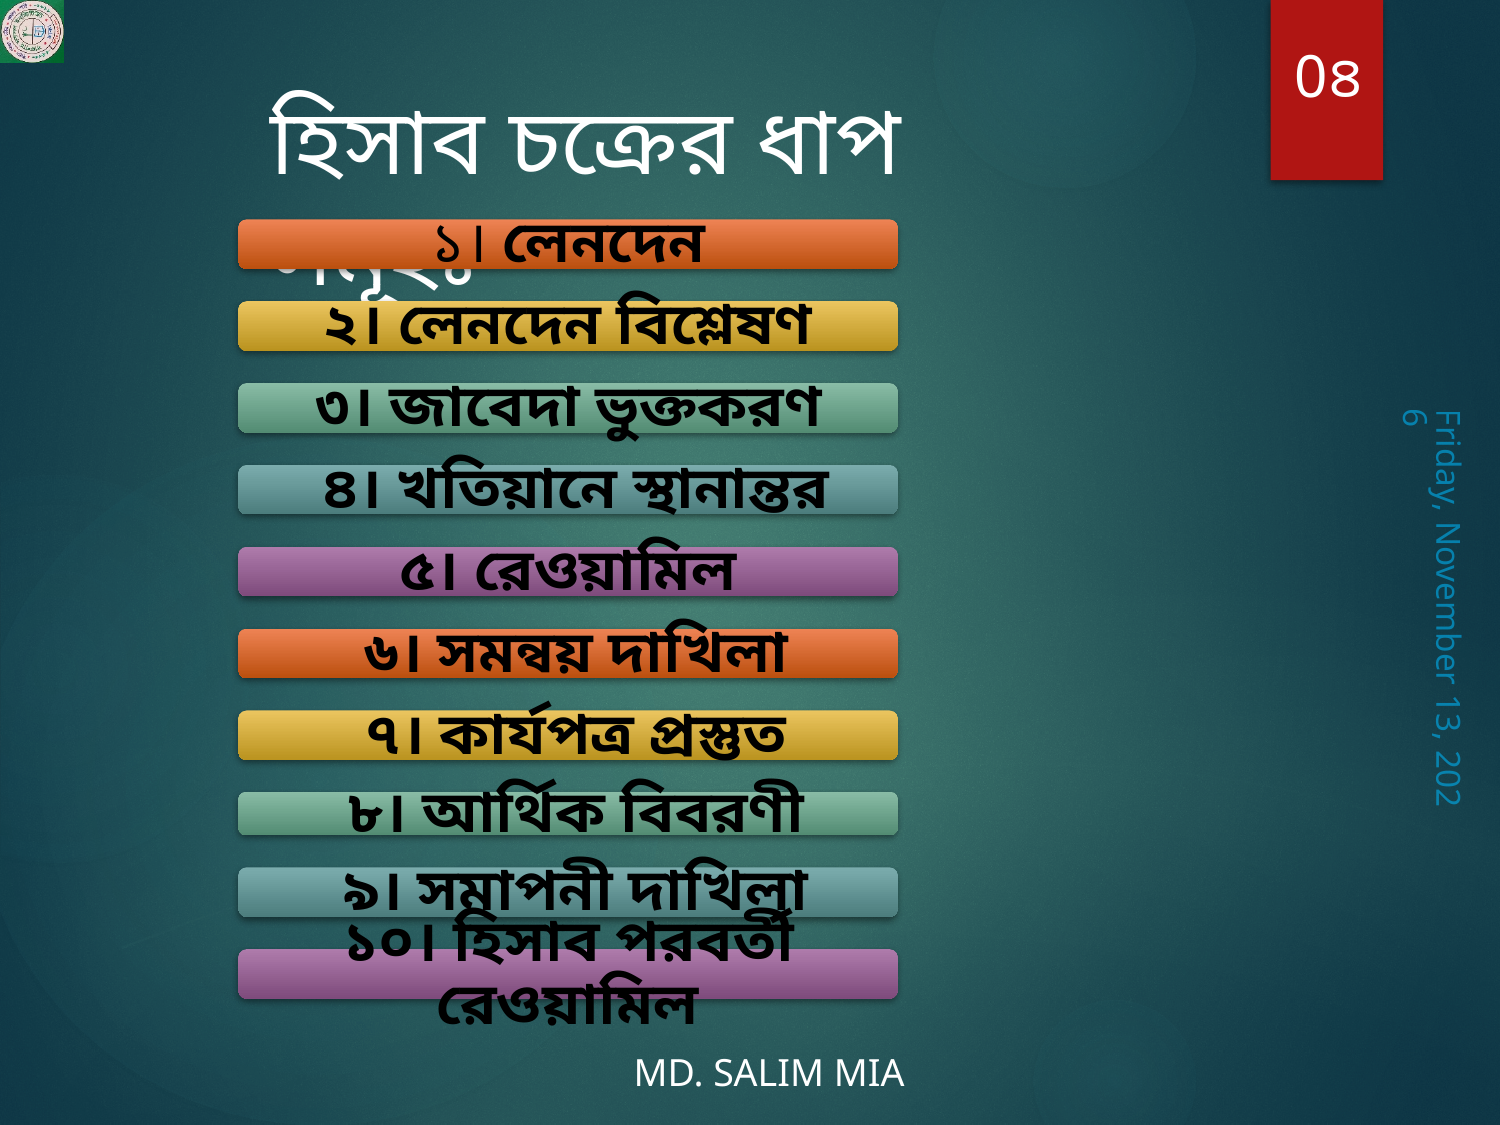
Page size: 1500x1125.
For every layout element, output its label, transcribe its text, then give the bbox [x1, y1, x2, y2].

text_box 0৪ [1269, 31, 1388, 117]
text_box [238, 546, 898, 597]
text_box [238, 628, 898, 679]
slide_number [1425, 394, 1478, 823]
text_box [238, 867, 898, 918]
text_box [238, 300, 898, 351]
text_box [238, 464, 898, 515]
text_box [238, 791, 898, 836]
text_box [238, 382, 898, 433]
picture [0, 0, 64, 63]
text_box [238, 219, 898, 270]
text_box হিসাব চক্রের ধাপ সমূহঃ- [255, 76, 1038, 311]
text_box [238, 948, 898, 999]
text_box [238, 710, 898, 761]
